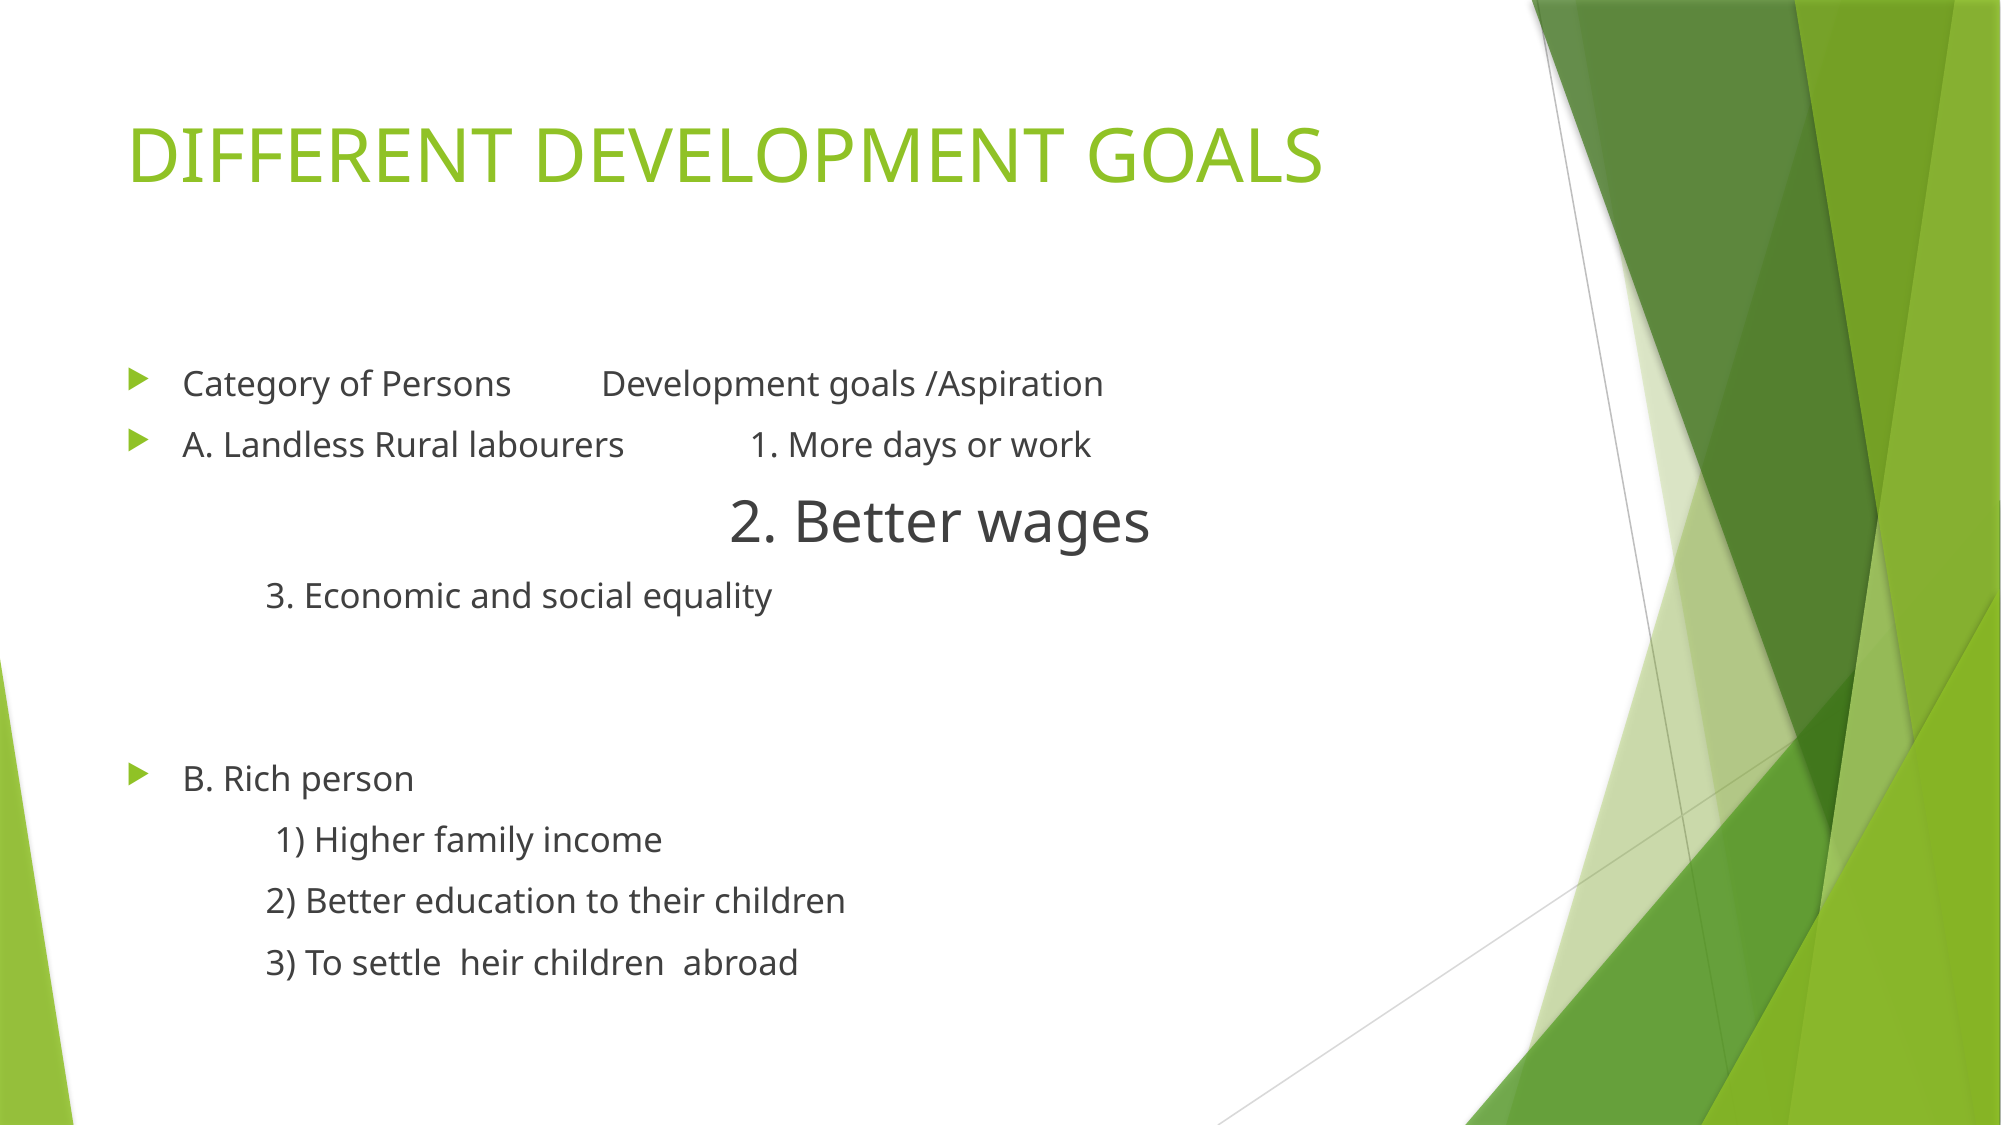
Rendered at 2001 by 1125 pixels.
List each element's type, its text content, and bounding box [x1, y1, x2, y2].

list Category of Persons Development goals /Aspiration A. Landless Rural labourers 1. More days or work 2. Better wages 3. Economic and social equality B. Rich person 1) Higher family income 2) Better education to their children 3) To settle heir children abroad [111, 354, 1522, 992]
title DIFFERENT DEVELOPMENT GOALS [111, 99, 1522, 317]
